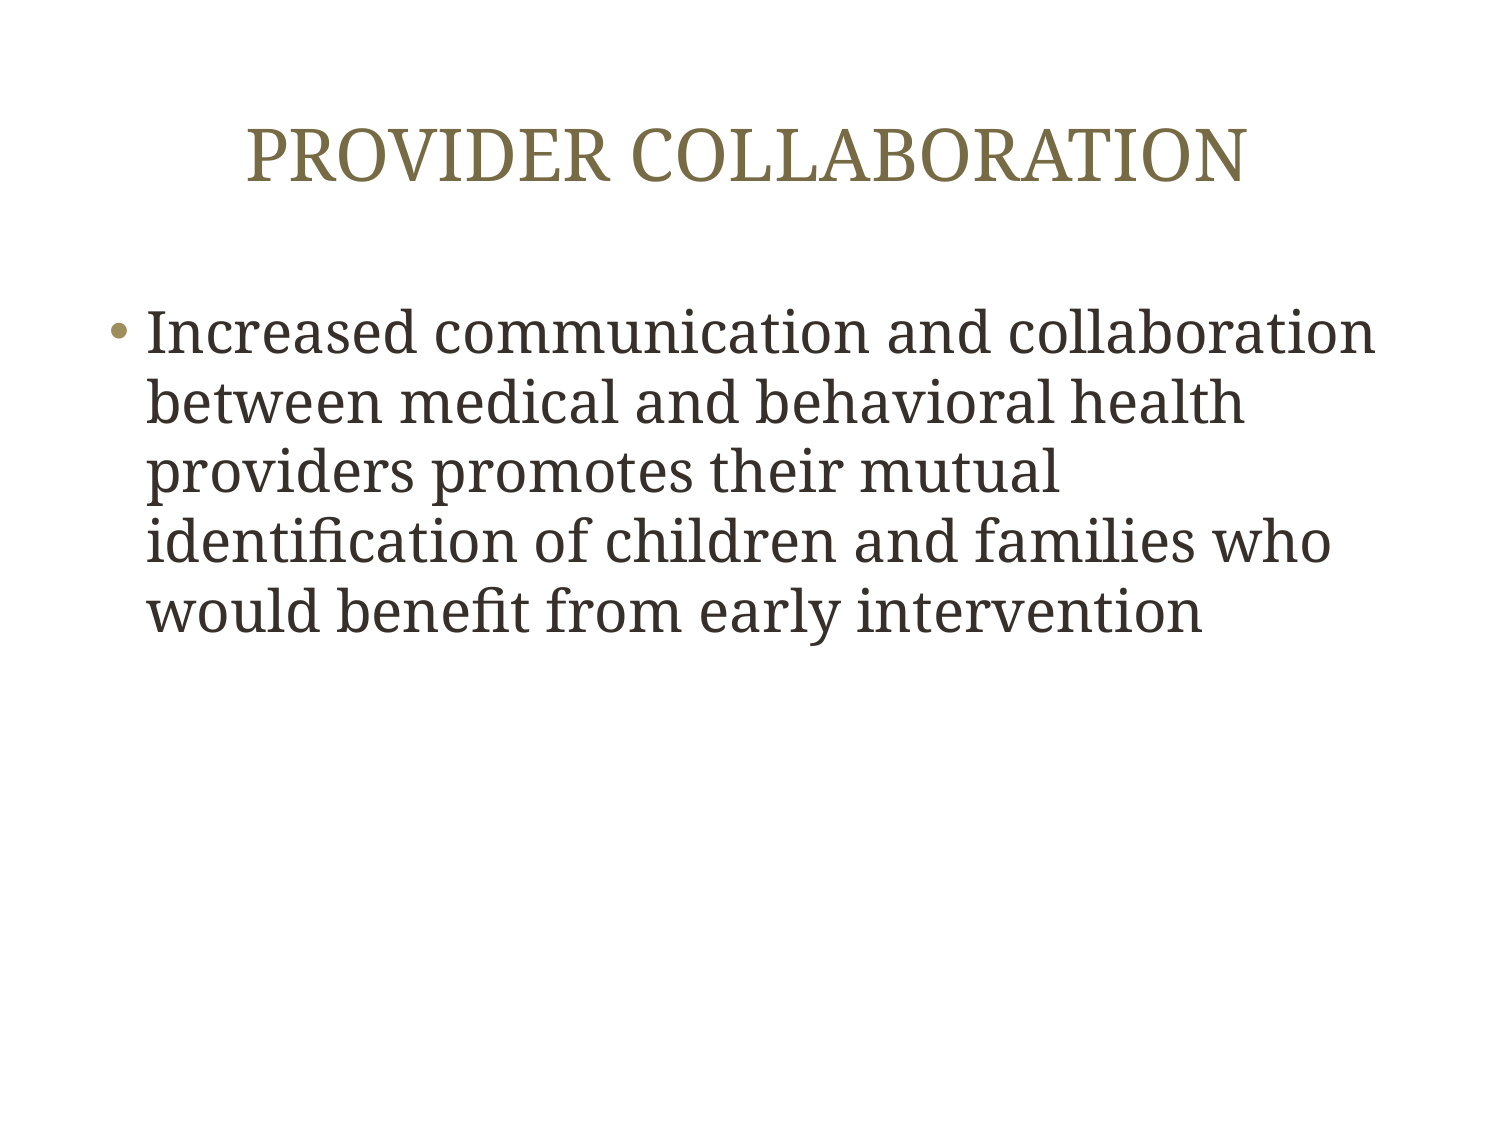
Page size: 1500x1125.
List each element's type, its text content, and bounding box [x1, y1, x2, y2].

title Provider collaboration [69, 66, 1425, 238]
list Increased communication and collaboration between medical and behavioral health providers promotes their mutual identification of children and families who would benefit from early intervention [75, 287, 1425, 1005]
